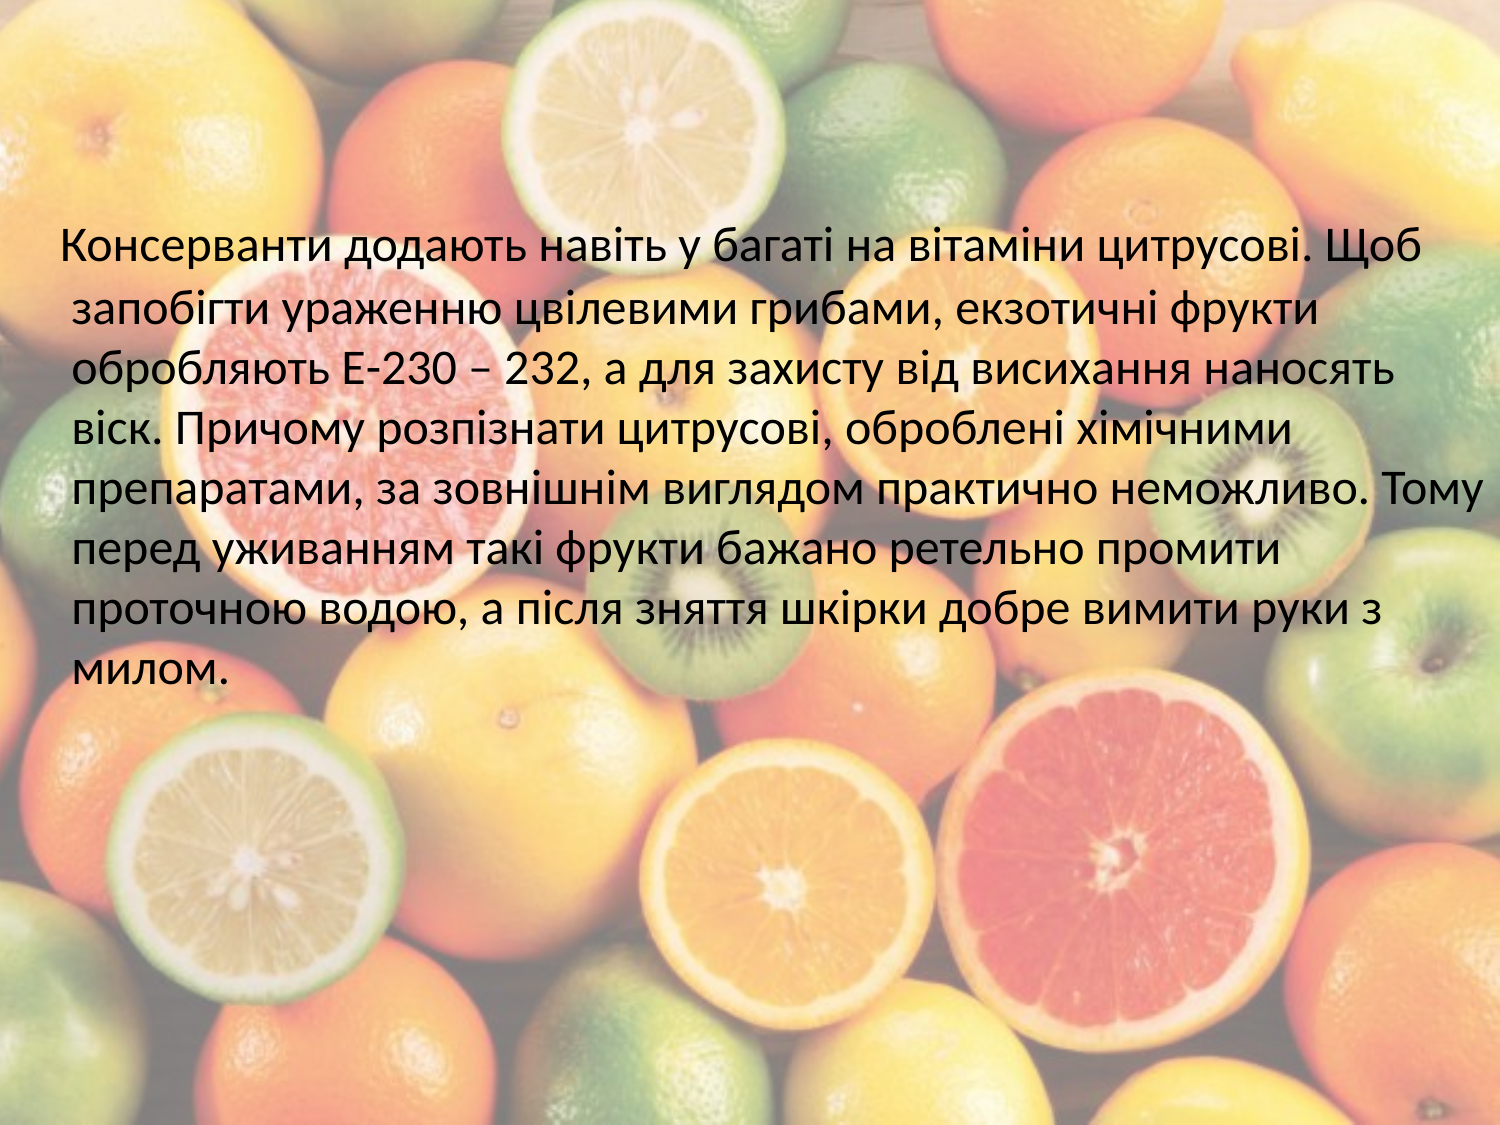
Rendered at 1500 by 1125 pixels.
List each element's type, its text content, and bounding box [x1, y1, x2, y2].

list Консерванти додають навіть у багаті на вітаміни цитрусові. Щоб запобігти ураженню цвілевими грибами, екзотичні фрукти обробляють Е-230 – 232, а для захисту від висихання наносять віск. Причому розпізнати цитрусові, оброблені хімічними препаратами, за зовнішнім виглядом практично неможливо. Тому перед уживанням такі фрукти бажано ретельно промити проточною водою, а після зняття шкірки добре вимити руки з милом. [0, 187, 1500, 1125]
